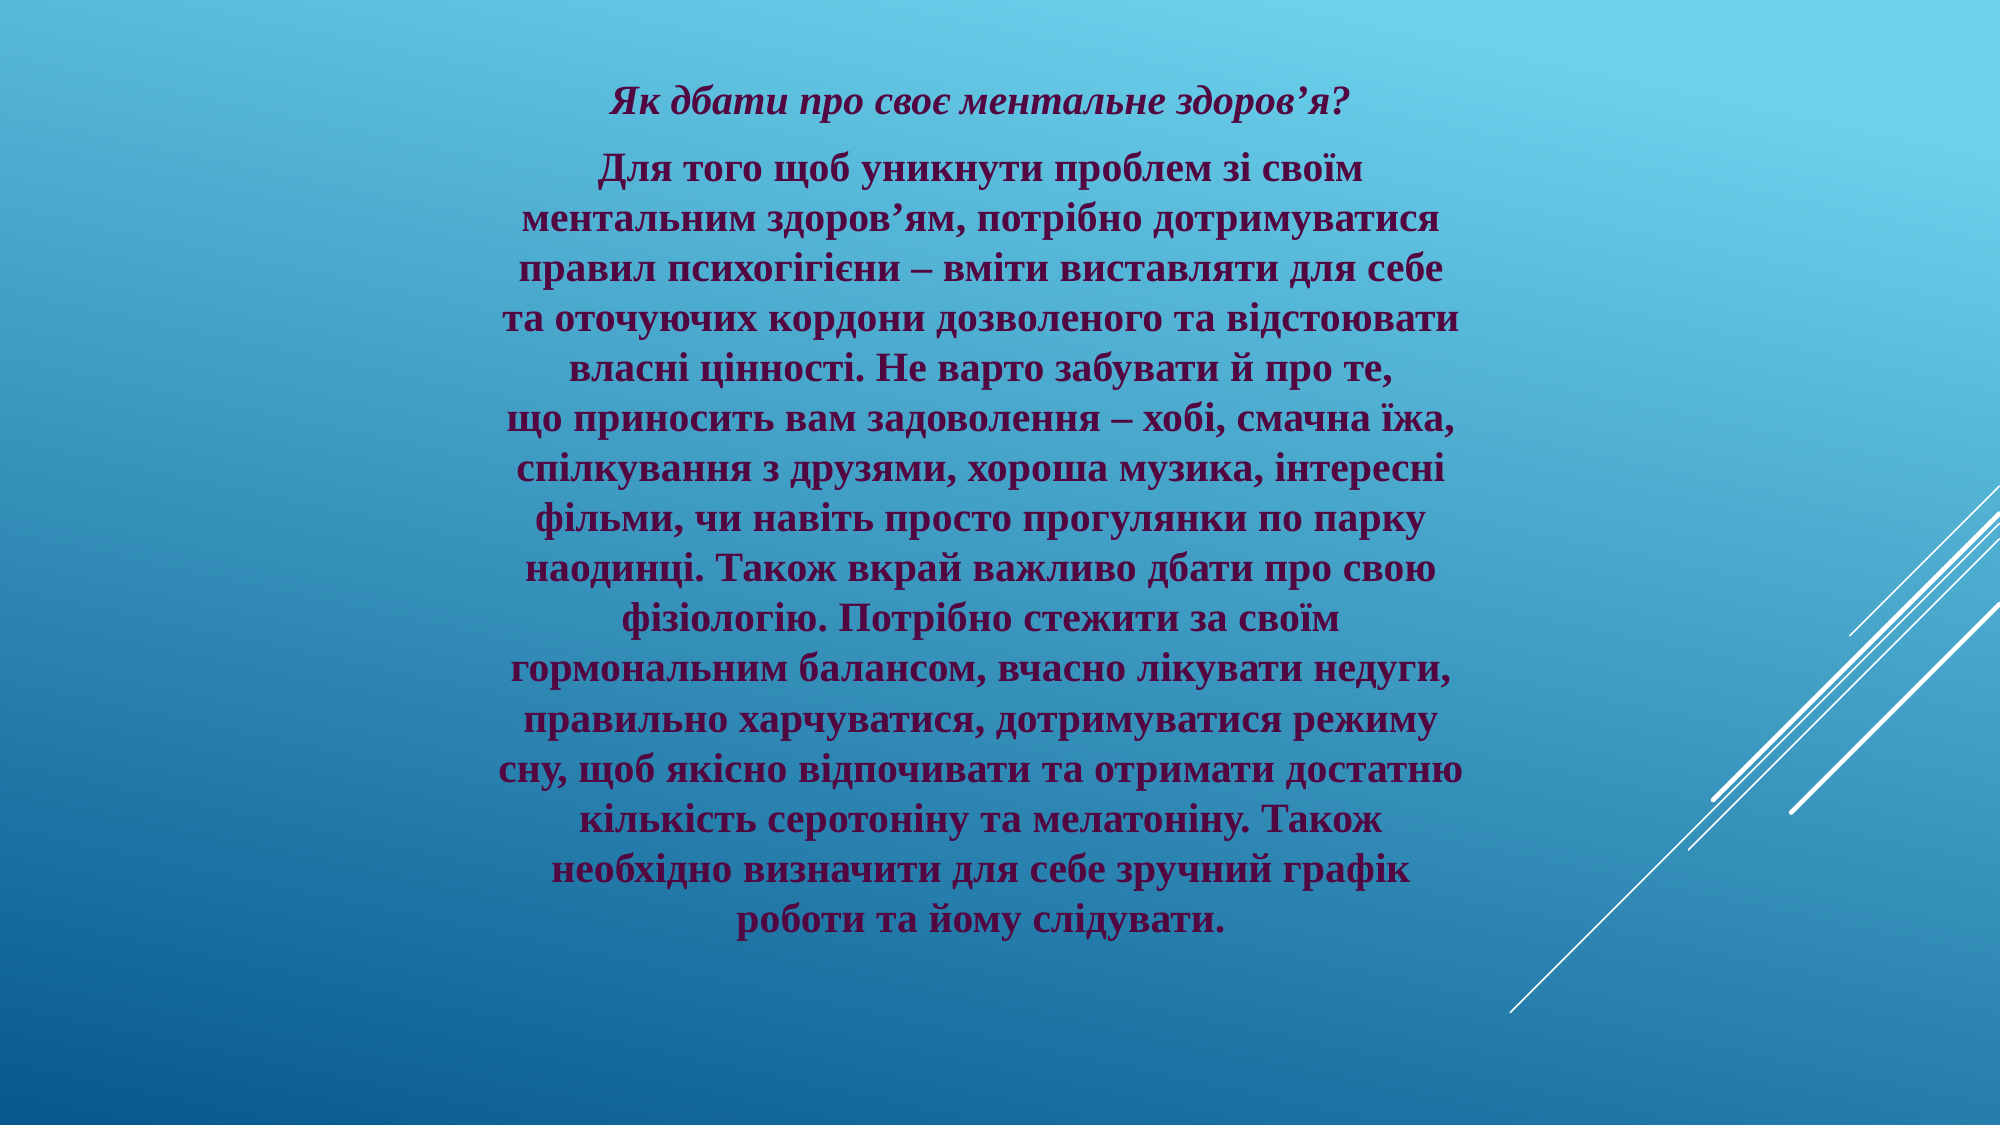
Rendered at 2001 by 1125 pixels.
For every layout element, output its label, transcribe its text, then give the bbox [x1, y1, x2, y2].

text_box Як дбати про своє ментальне здоров’я? Для того щоб уникнути проблем зі своїм ментальним здоров’ям, потрібно дотримуватися правил психогігієни – вміти виставляти для себе та оточуючих кордони дозволеного та відстоювати власні цінності. Не варто забувати й про те, що приносить вам задоволення – хобі, смачна їжа, спілкування з друзями, хороша музика, інтересні фільми, чи навіть просто прогулянки по парку наодинці. Також вкрай важливо дбати про свою фізіологію. Потрібно стежити за своїм гормональним балансом, вчасно лікувати недуги, правильно харчуватися, дотримуватися режиму сну, щоб якісно відпочивати та отримати достатню кількість серотоніну та мелатоніну. Також необхідно визначити для себе зручний графік роботи та йому слідувати. [481, 62, 1481, 948]
